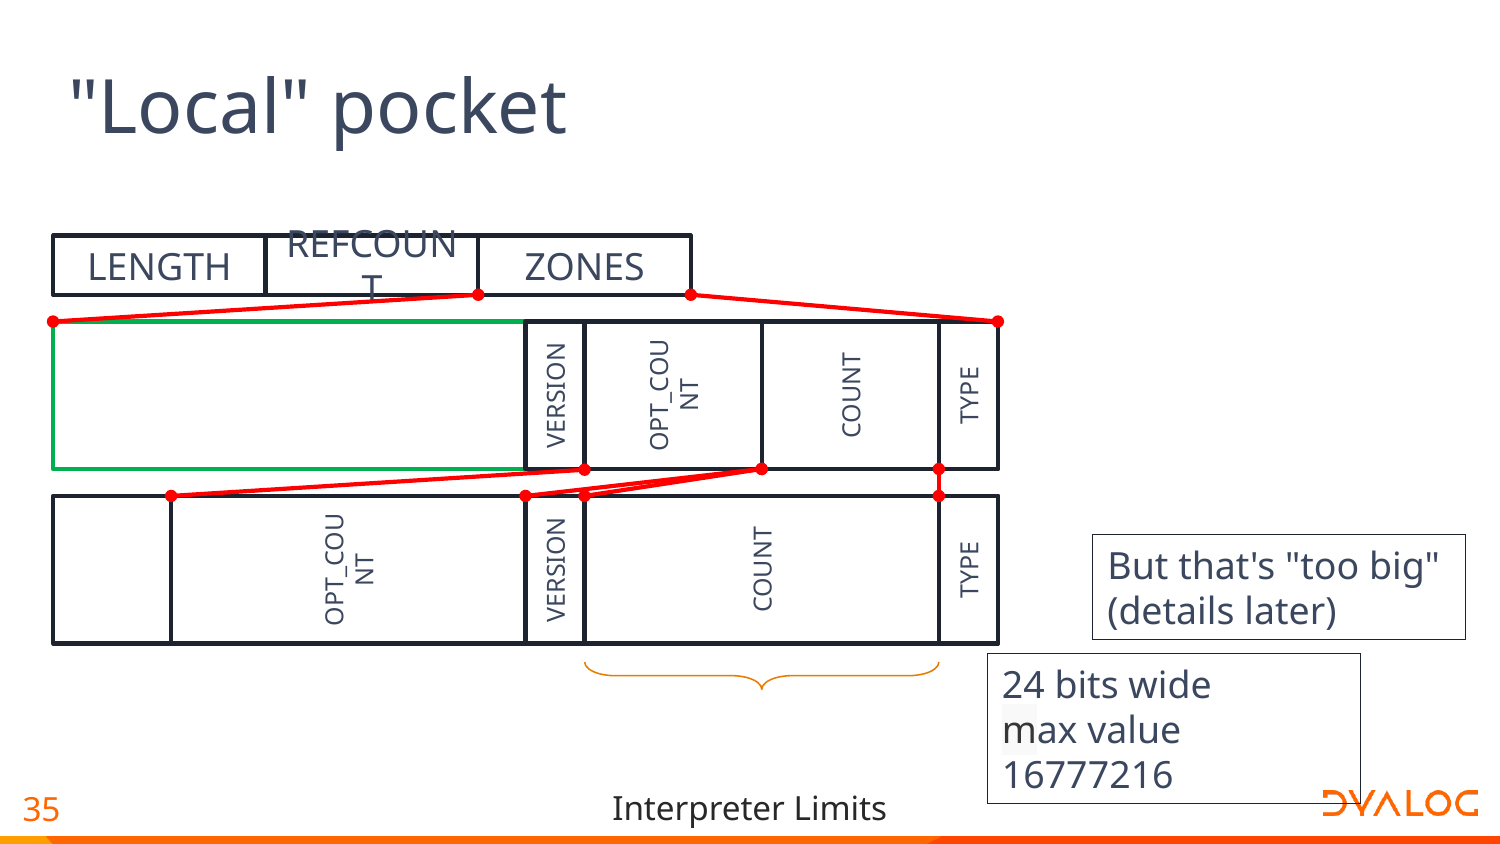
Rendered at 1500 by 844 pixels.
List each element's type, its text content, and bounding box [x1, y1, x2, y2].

text_box OPT_COUNT [585, 321, 762, 466]
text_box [170, 469, 585, 497]
text_box COUNT [585, 495, 939, 644]
text_box [53, 321, 525, 470]
title "Local" pocket [53, 43, 1203, 157]
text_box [583, 468, 762, 497]
text_box VERSION [525, 505, 585, 644]
text_box 24 bits wide max value 16777216 [987, 653, 1361, 804]
text_box ZONES [478, 235, 691, 295]
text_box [52, 294, 479, 322]
picture [0, 836, 1500, 844]
text_box TYPE [939, 329, 998, 470]
text_box [583, 661, 940, 691]
text_box REFCOUNT [265, 235, 478, 293]
text_box [53, 495, 171, 644]
text_box LENGTH [53, 235, 265, 293]
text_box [690, 294, 999, 322]
picture [1323, 790, 1478, 816]
text_box OPT_COUNT [171, 504, 525, 644]
text_box COUNT [762, 330, 939, 470]
text_box VERSION [525, 321, 585, 467]
text_box But that's "too big" (details later) [1092, 534, 1466, 640]
text_box TYPE [939, 495, 998, 644]
